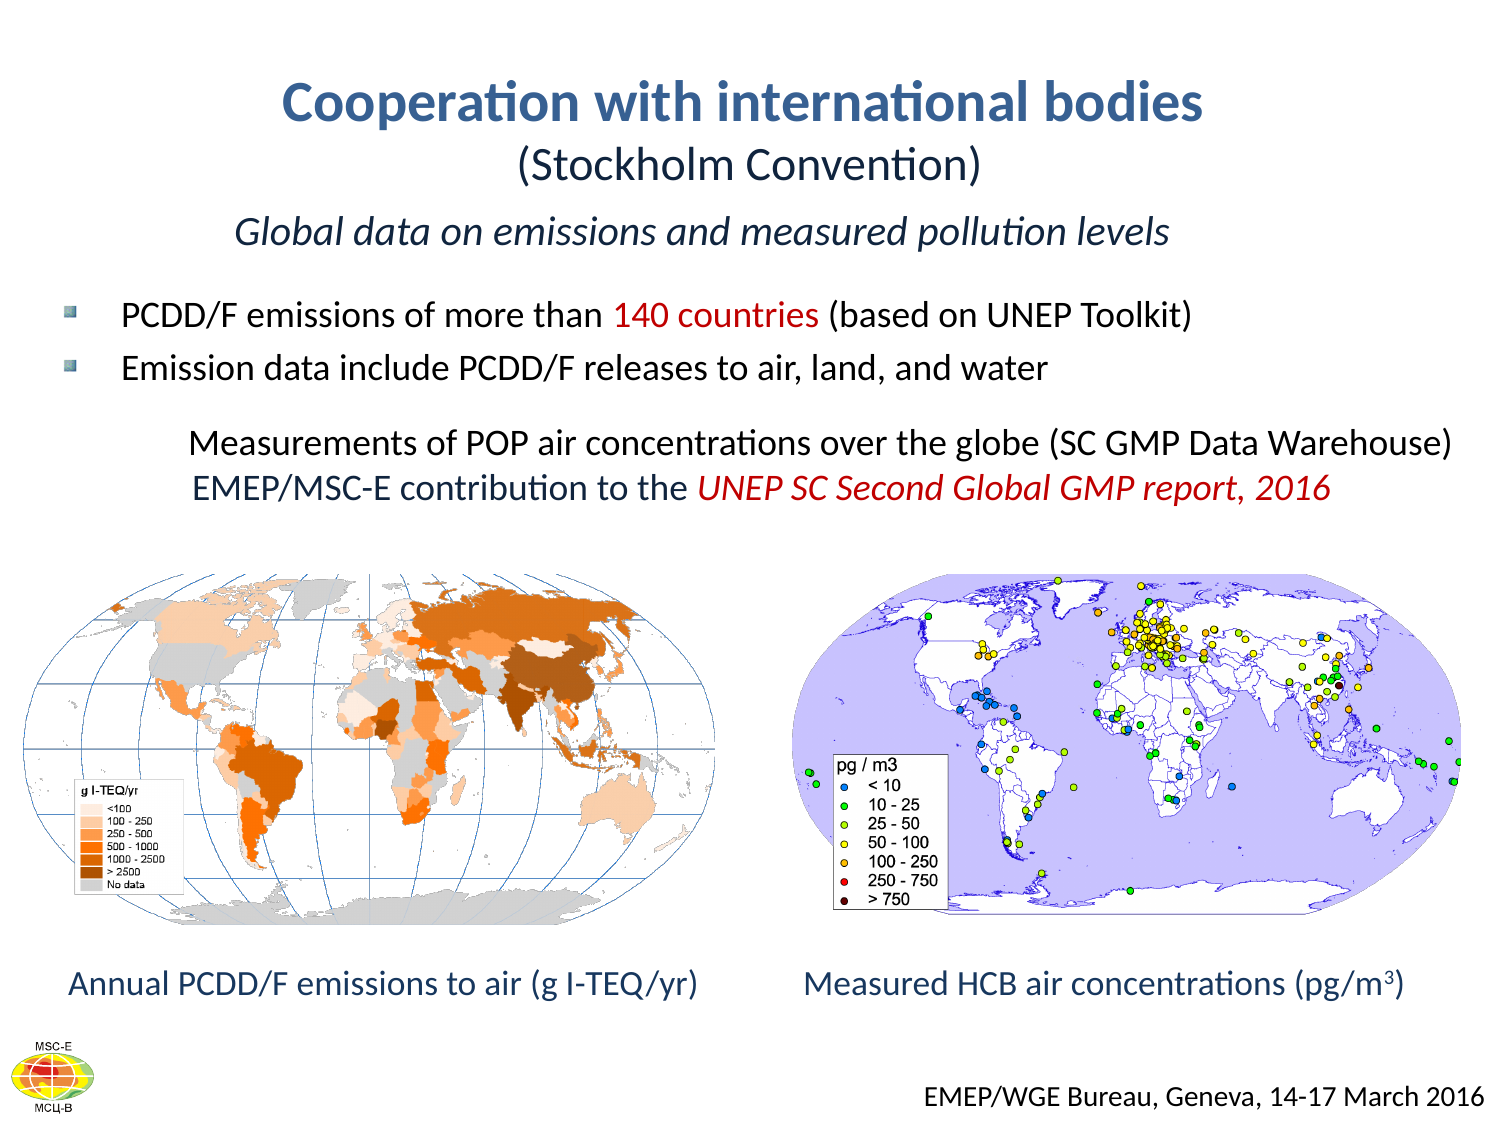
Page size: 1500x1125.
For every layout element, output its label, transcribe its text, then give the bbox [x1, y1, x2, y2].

text_box Global data on emissions and measured pollution levels [76, 196, 1192, 262]
text_box Measured HCB air concentrations (pg/m3) [749, 952, 1459, 1053]
text_box Annual PCDD/F emissions to air (g I-TEQ/yr) [29, 952, 739, 1010]
picture [61, 357, 80, 375]
picture [790, 573, 1461, 925]
text_box PCDD/F emissions of more than 140 countries (based on UNEP Toolkit) Emission data include PCDD/F releases to air, land, and water Measurements of POP air concentrations over the globe (SC GMP Data Warehouse) EMEP/MSC-E contribution to the UNEP SC Second Global GMP report, 2016 [46, 282, 1477, 516]
picture [11, 1042, 94, 1114]
text_box Cooperation with international bodies (Stockholm Convention) [0, 58, 1500, 195]
picture [61, 303, 80, 321]
picture [23, 574, 715, 925]
